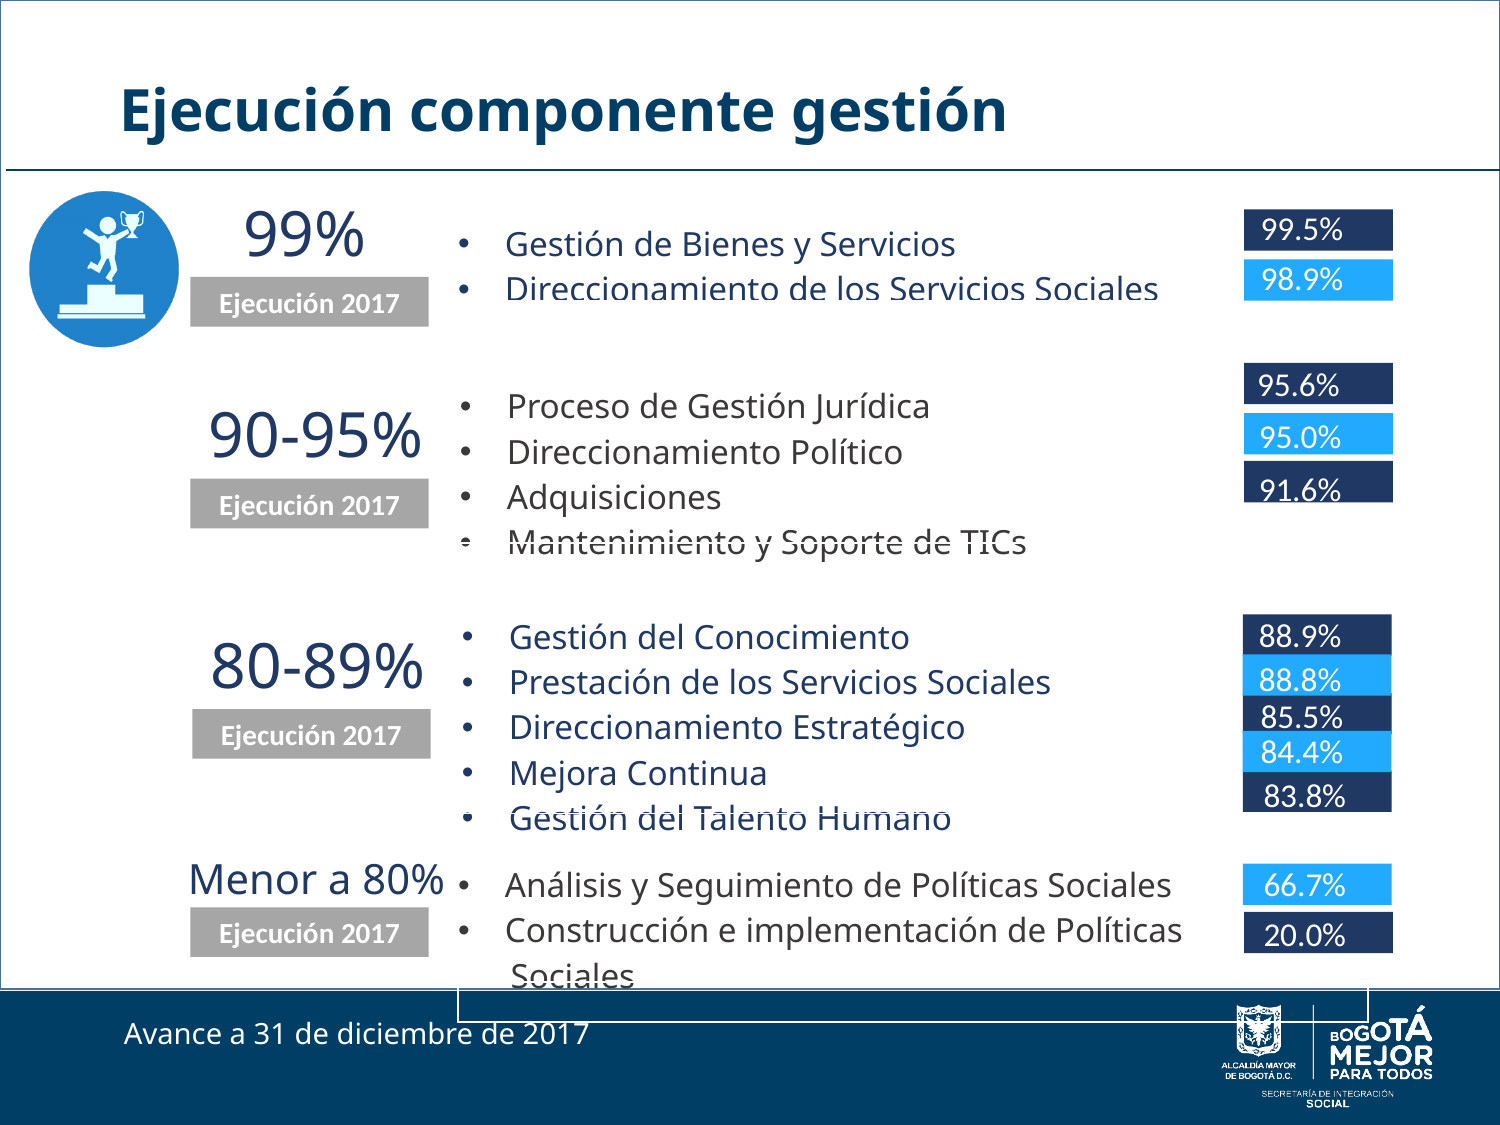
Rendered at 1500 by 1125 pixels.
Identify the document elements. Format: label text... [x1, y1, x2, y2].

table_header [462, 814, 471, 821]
text_box Ejecución 2017 [190, 907, 429, 957]
text_box 85.5% [1245, 687, 1393, 723]
text_box Menor a 80% [169, 845, 464, 911]
text_box Ejecución 2017 [190, 276, 429, 327]
table_header Gestión de Bienes y Servicios Direccionamiento de los Servicios Sociales [459, 222, 1245, 300]
text_box 20.0% [1248, 905, 1396, 960]
table_header Proceso de Gestión Jurídica Direccionamiento Político Adquisiciones Mantenimiento y Soporte de TICs [461, 384, 1257, 542]
text_box [1242, 773, 1248, 812]
text_box 98.9% [1245, 250, 1393, 305]
text_box [1242, 863, 1248, 905]
table_cell [459, 983, 1367, 1021]
text_box 80-89% [185, 618, 451, 709]
text_box 88.9% [1244, 607, 1392, 650]
table_header Gestión del Conocimiento Prestación de los Servicios Sociales Direccionamiento Estratégico Mejora Continua Gestión del Talento Humano [463, 615, 1248, 813]
table_header Análisis y Seguimiento de Políticas Sociales Construcción e implementación de Políticas Sociales [459, 863, 1367, 981]
text_box Ejecución 2017 [190, 478, 429, 529]
picture [1210, 991, 1443, 1125]
text_box 95.0% [1244, 407, 1392, 460]
picture [24, 182, 185, 350]
text_box 88.8% [1244, 650, 1392, 705]
text_box 84.4% [1245, 723, 1393, 778]
text_box 99.5% [1245, 200, 1393, 250]
text_box Ejecución 2017 [192, 709, 431, 759]
text_box 95.6% [1242, 355, 1390, 411]
title Ejecución componente gestión [104, 57, 1399, 159]
text_box 66.7% [1248, 855, 1396, 905]
text_box 91.6% [1244, 460, 1392, 516]
text_box [1244, 911, 1248, 954]
text_box 90-95% [184, 388, 449, 478]
text_box 83.8% [1248, 767, 1396, 822]
text_box 99% [185, 186, 426, 276]
